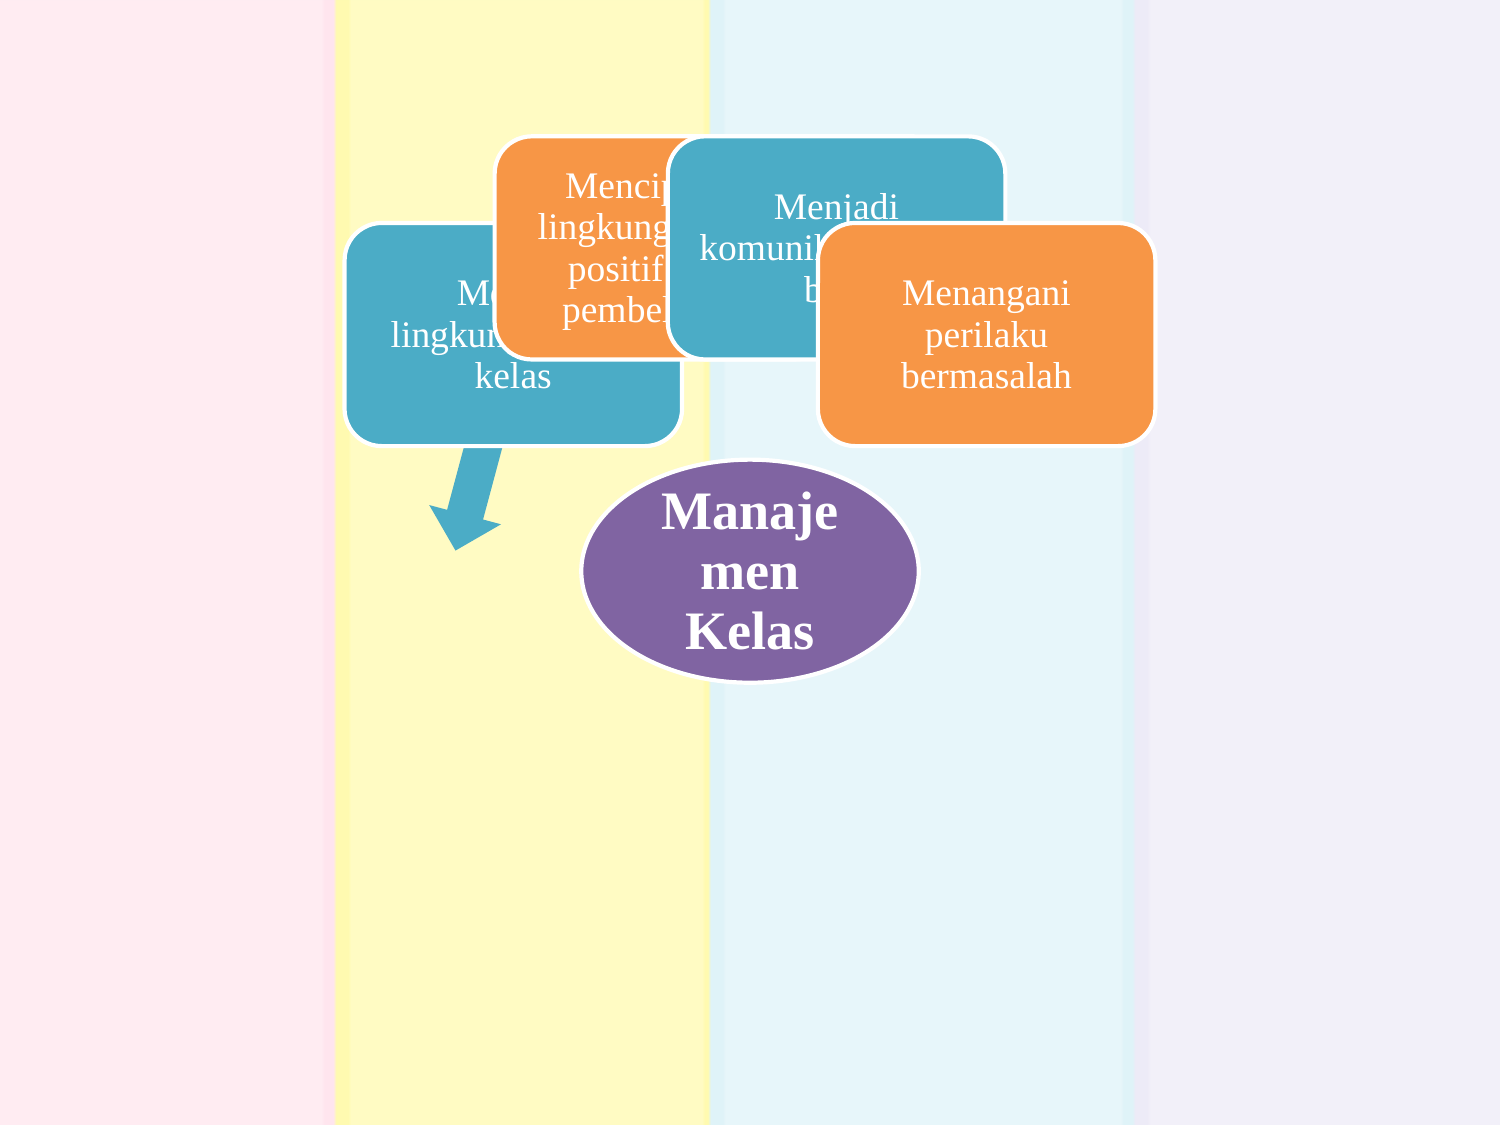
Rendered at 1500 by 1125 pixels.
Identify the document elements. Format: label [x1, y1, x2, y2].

list [74, 124, 1426, 1018]
